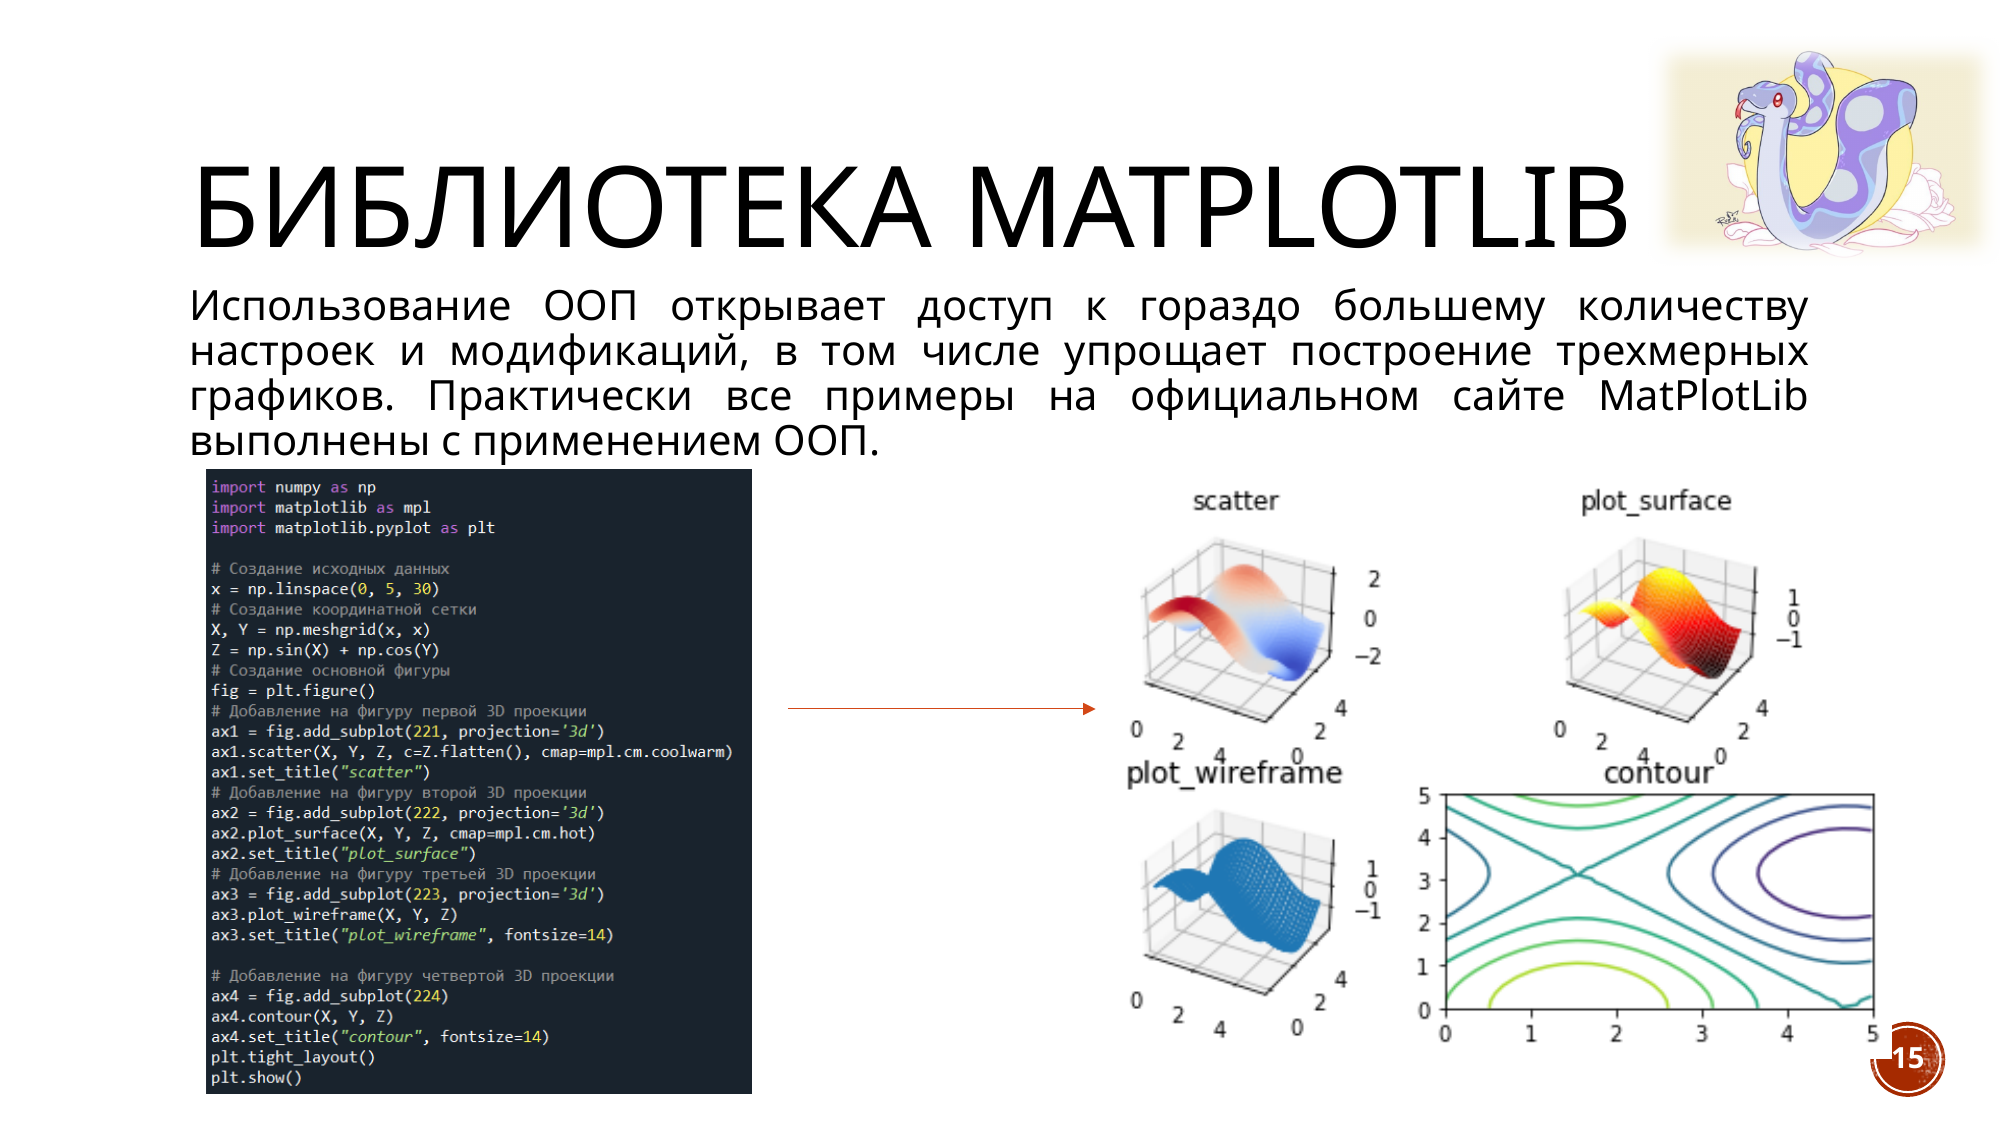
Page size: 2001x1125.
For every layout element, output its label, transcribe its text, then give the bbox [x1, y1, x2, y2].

title Библиотека matplotlib [175, 79, 1826, 344]
list Использование ООП открывает доступ к гораздо большему количеству настроек и модификаций, в том числе упрощает построение трехмерных графиков. Практически все примеры на официальном сайте MatPlotLib выполнены с применением ООП. [174, 277, 1825, 942]
picture [206, 469, 752, 1094]
picture [1112, 475, 1892, 1059]
slide_number 15 [1855, 1028, 1961, 1089]
picture [1650, 38, 1999, 265]
